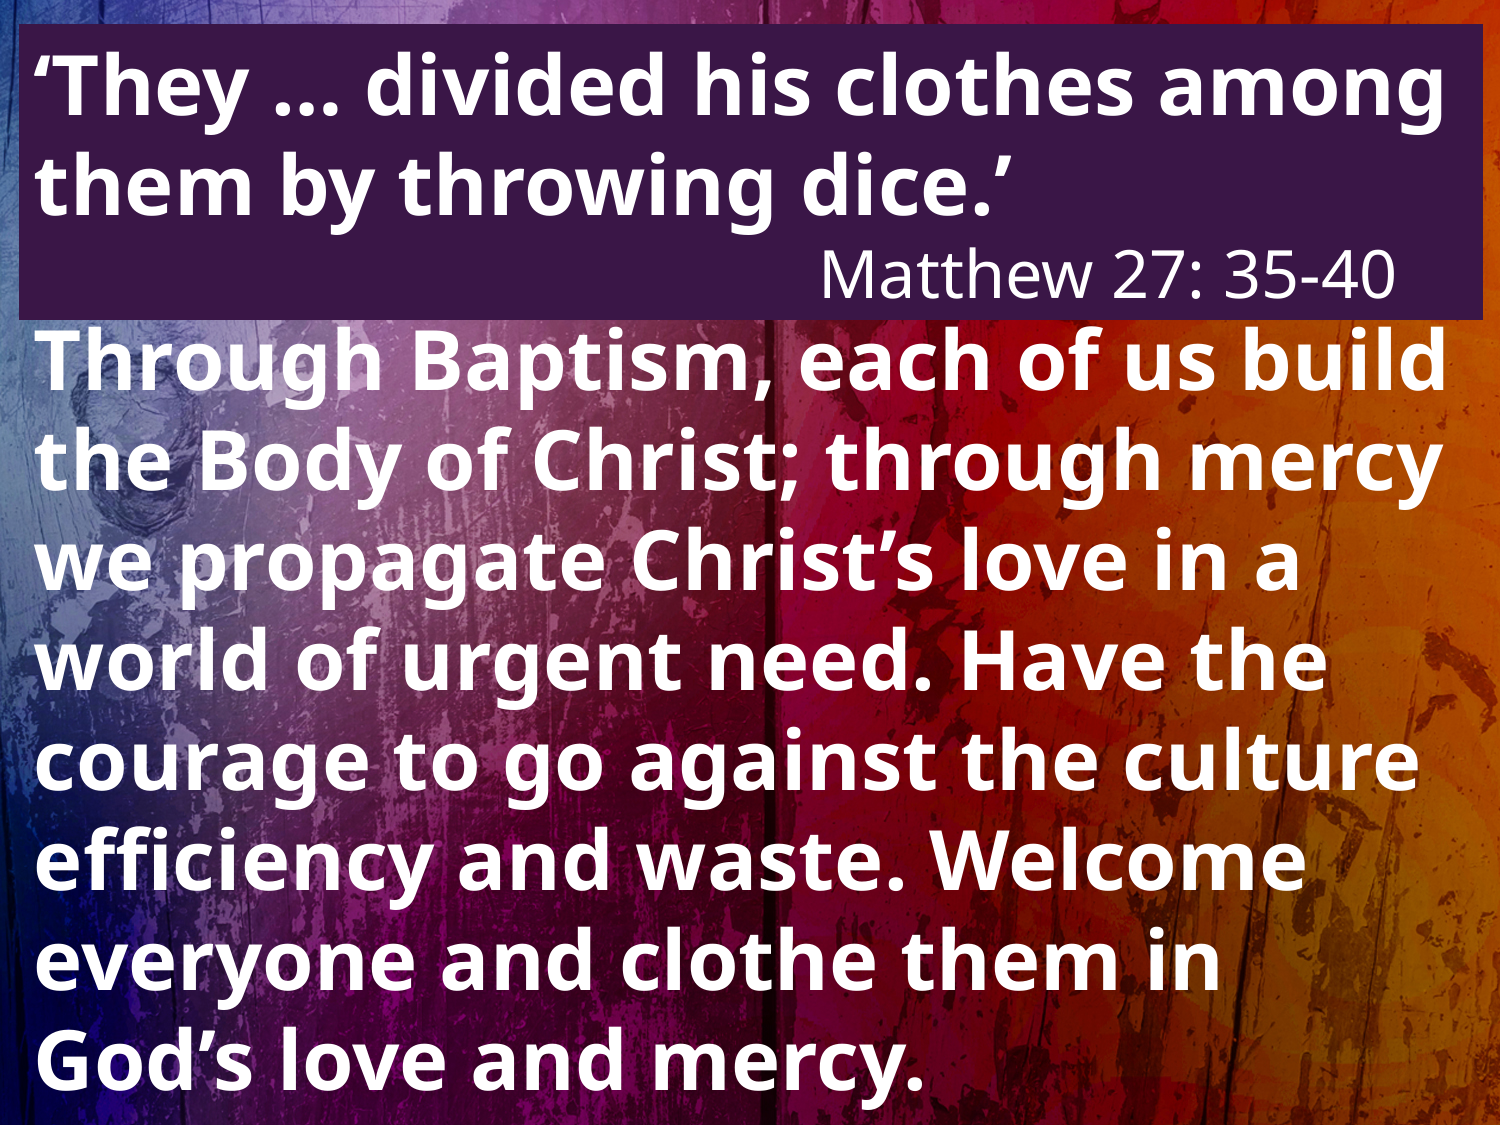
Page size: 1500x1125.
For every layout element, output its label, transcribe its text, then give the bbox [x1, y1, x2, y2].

text_box Through Baptism, each of us build the Body of Christ; through mercy we propagate Christ’s love in a world of urgent need. Have the courage to go against the culture efficiency and waste. Welcome everyone and clothe them in God’s love and mercy. [19, 320, 1483, 1125]
text_box ‘They … divided his clothes among them by throwing dice.’ Matthew 27: 35-40 [19, 24, 1483, 320]
picture [0, 0, 1500, 1125]
